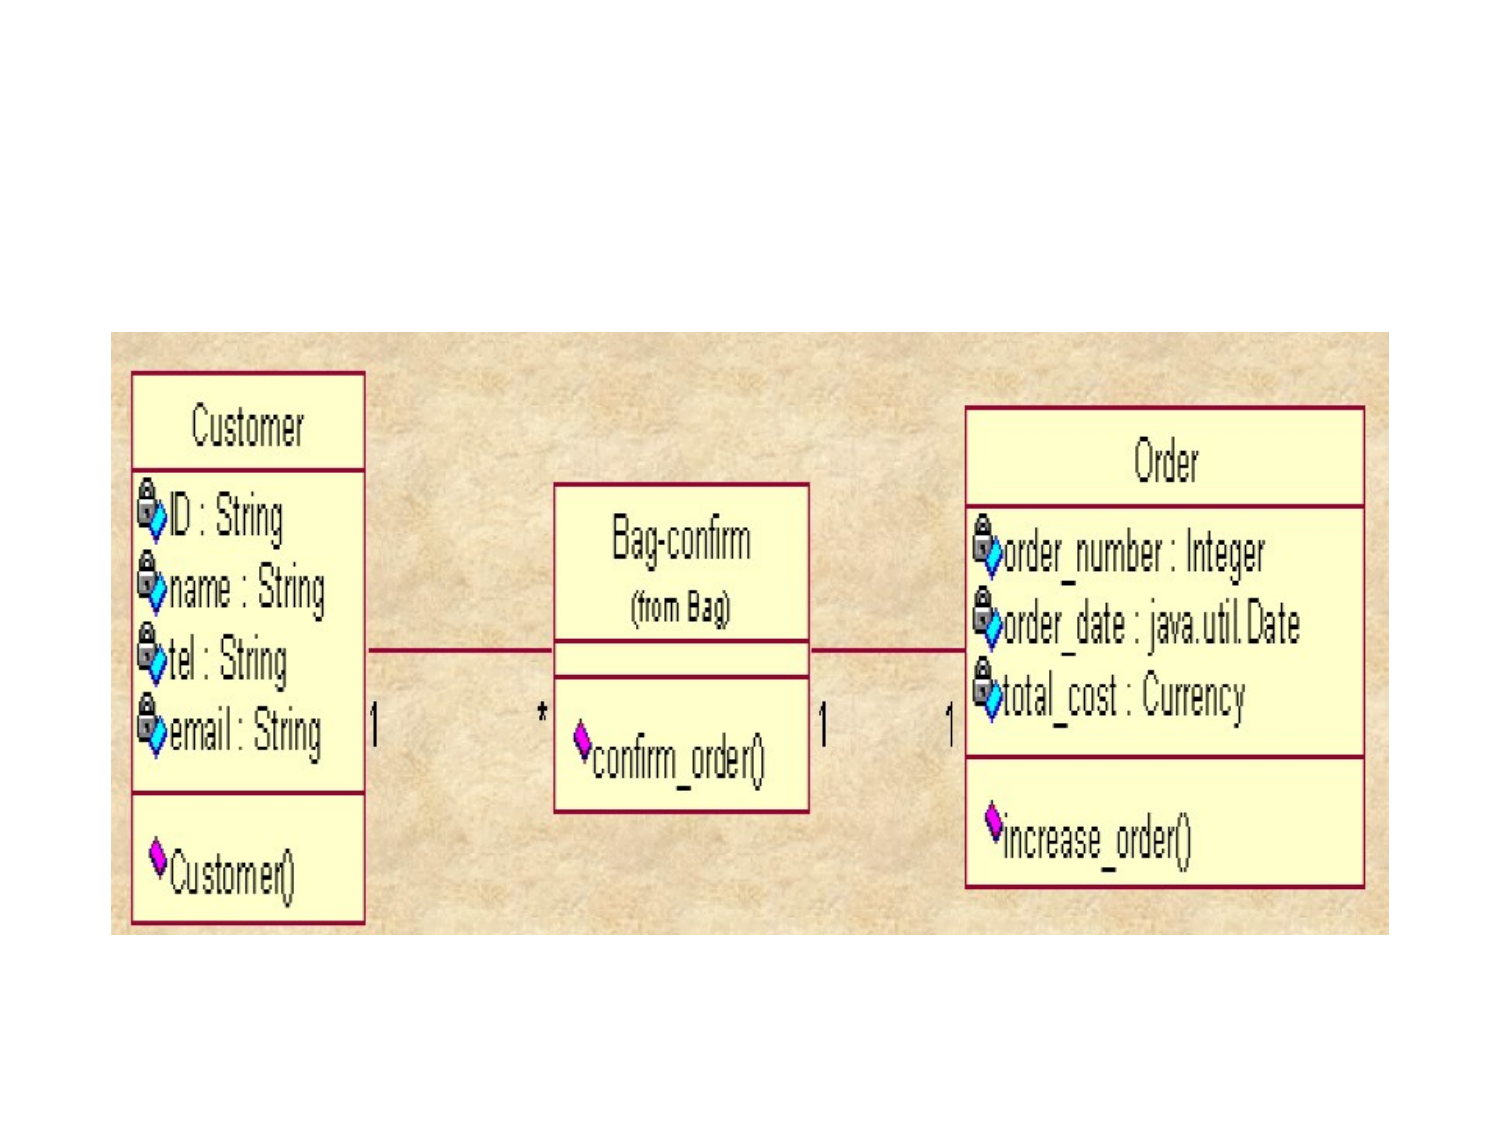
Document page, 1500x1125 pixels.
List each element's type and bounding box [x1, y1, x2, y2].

list [111, 332, 1389, 935]
